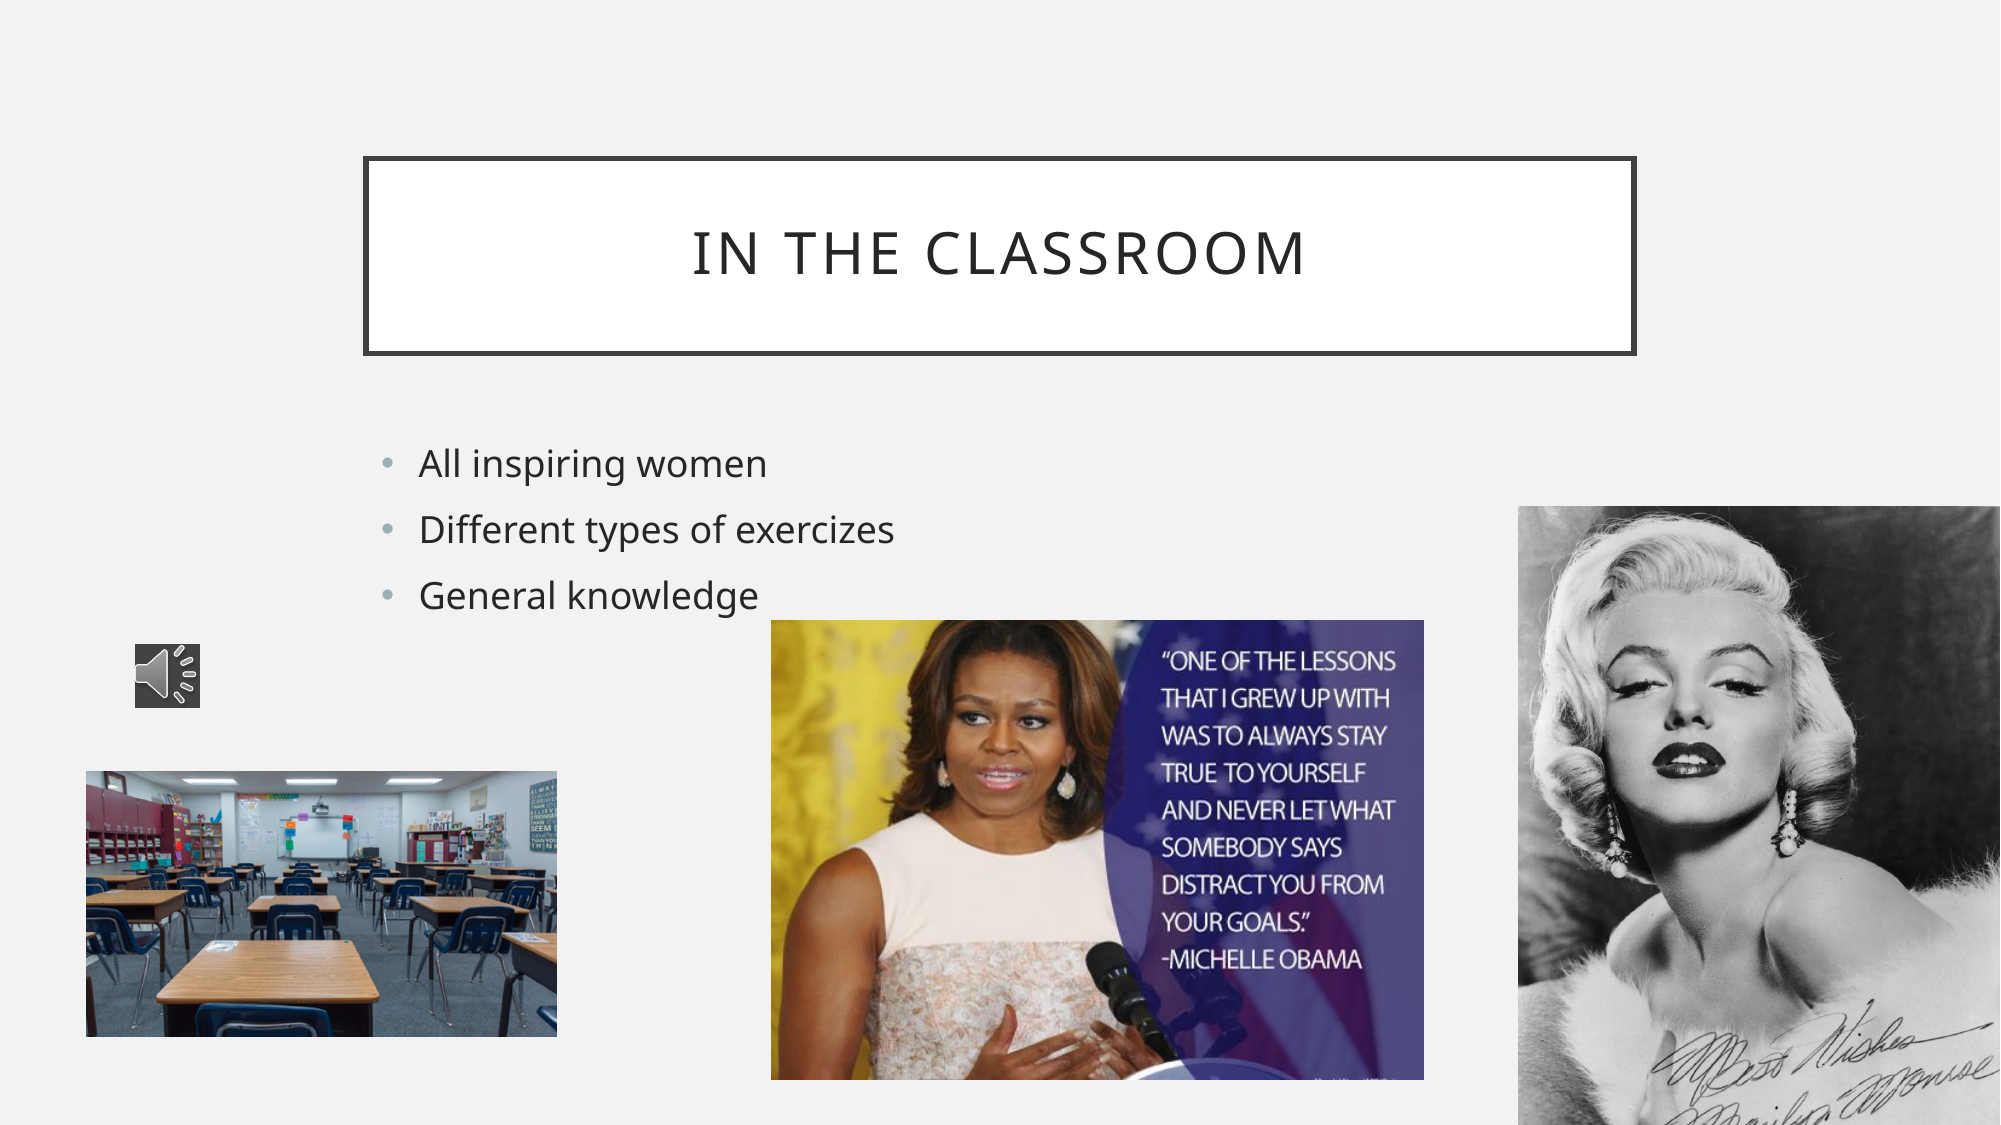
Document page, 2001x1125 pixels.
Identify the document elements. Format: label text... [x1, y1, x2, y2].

title In the classroom [363, 156, 1637, 356]
picture [133, 642, 201, 710]
picture [86, 771, 557, 1037]
list All inspiring women Different types of exercizes General knowledge [366, 432, 1634, 942]
picture [771, 620, 1424, 1080]
picture [1518, 506, 2000, 1125]
